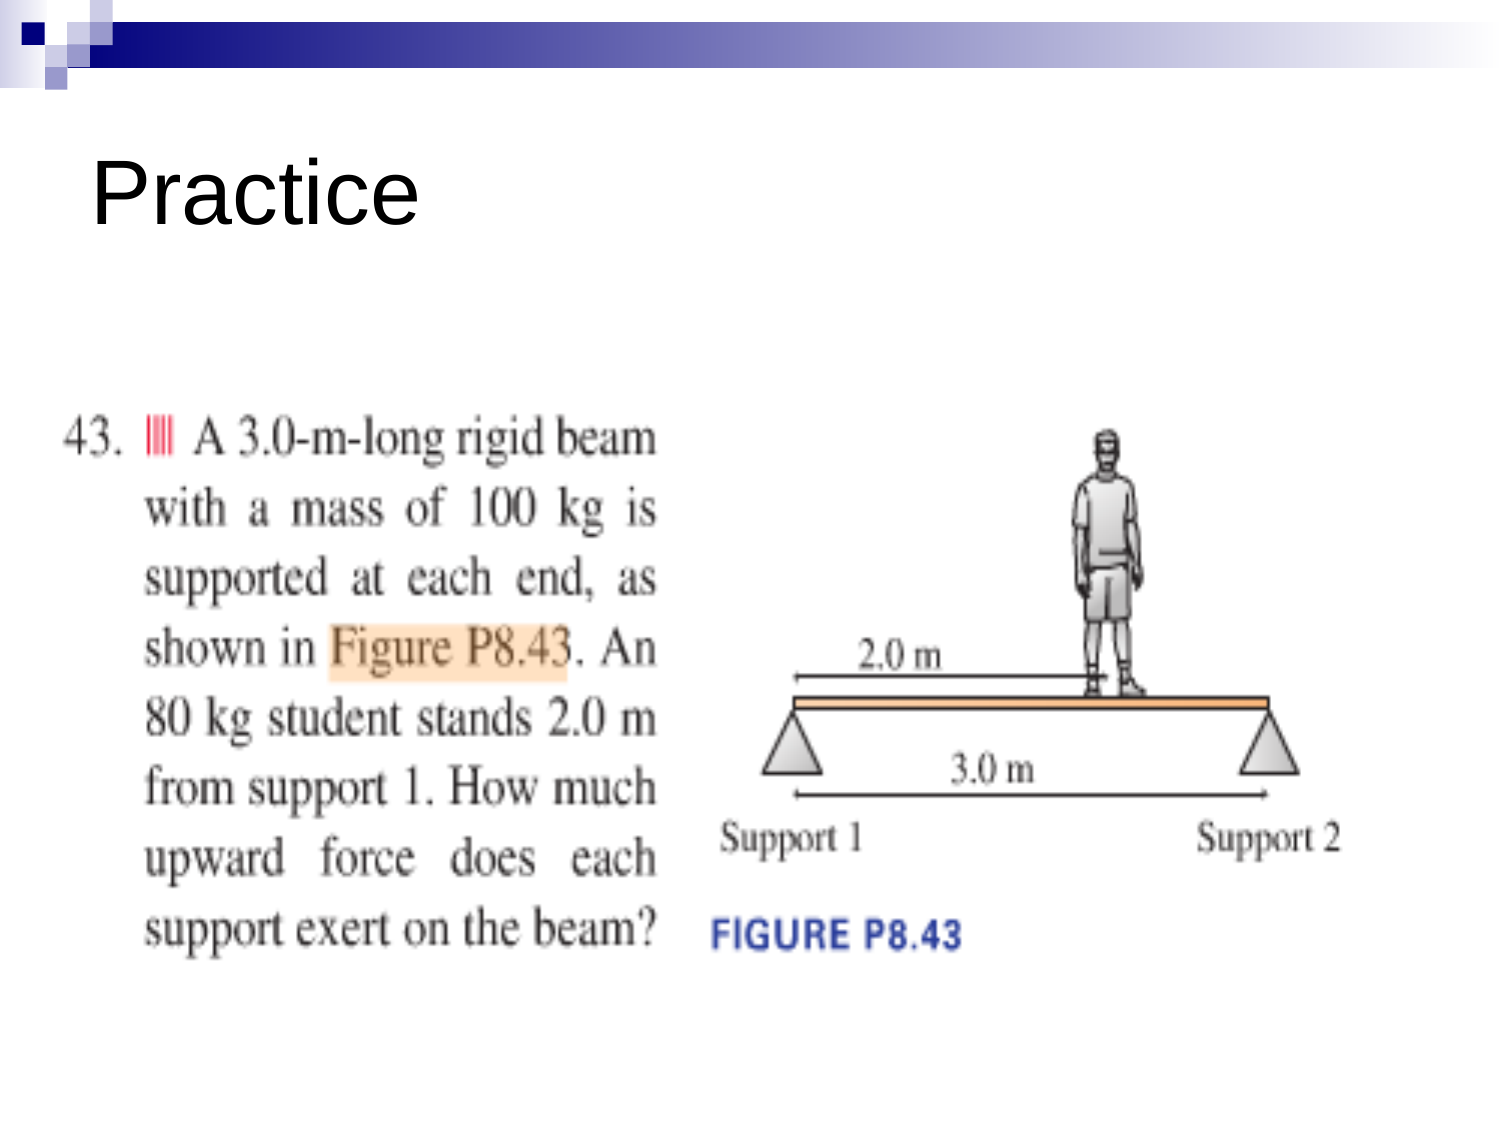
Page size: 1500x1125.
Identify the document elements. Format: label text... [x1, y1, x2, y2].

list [34, 387, 1401, 976]
title Practice [74, 74, 1426, 301]
